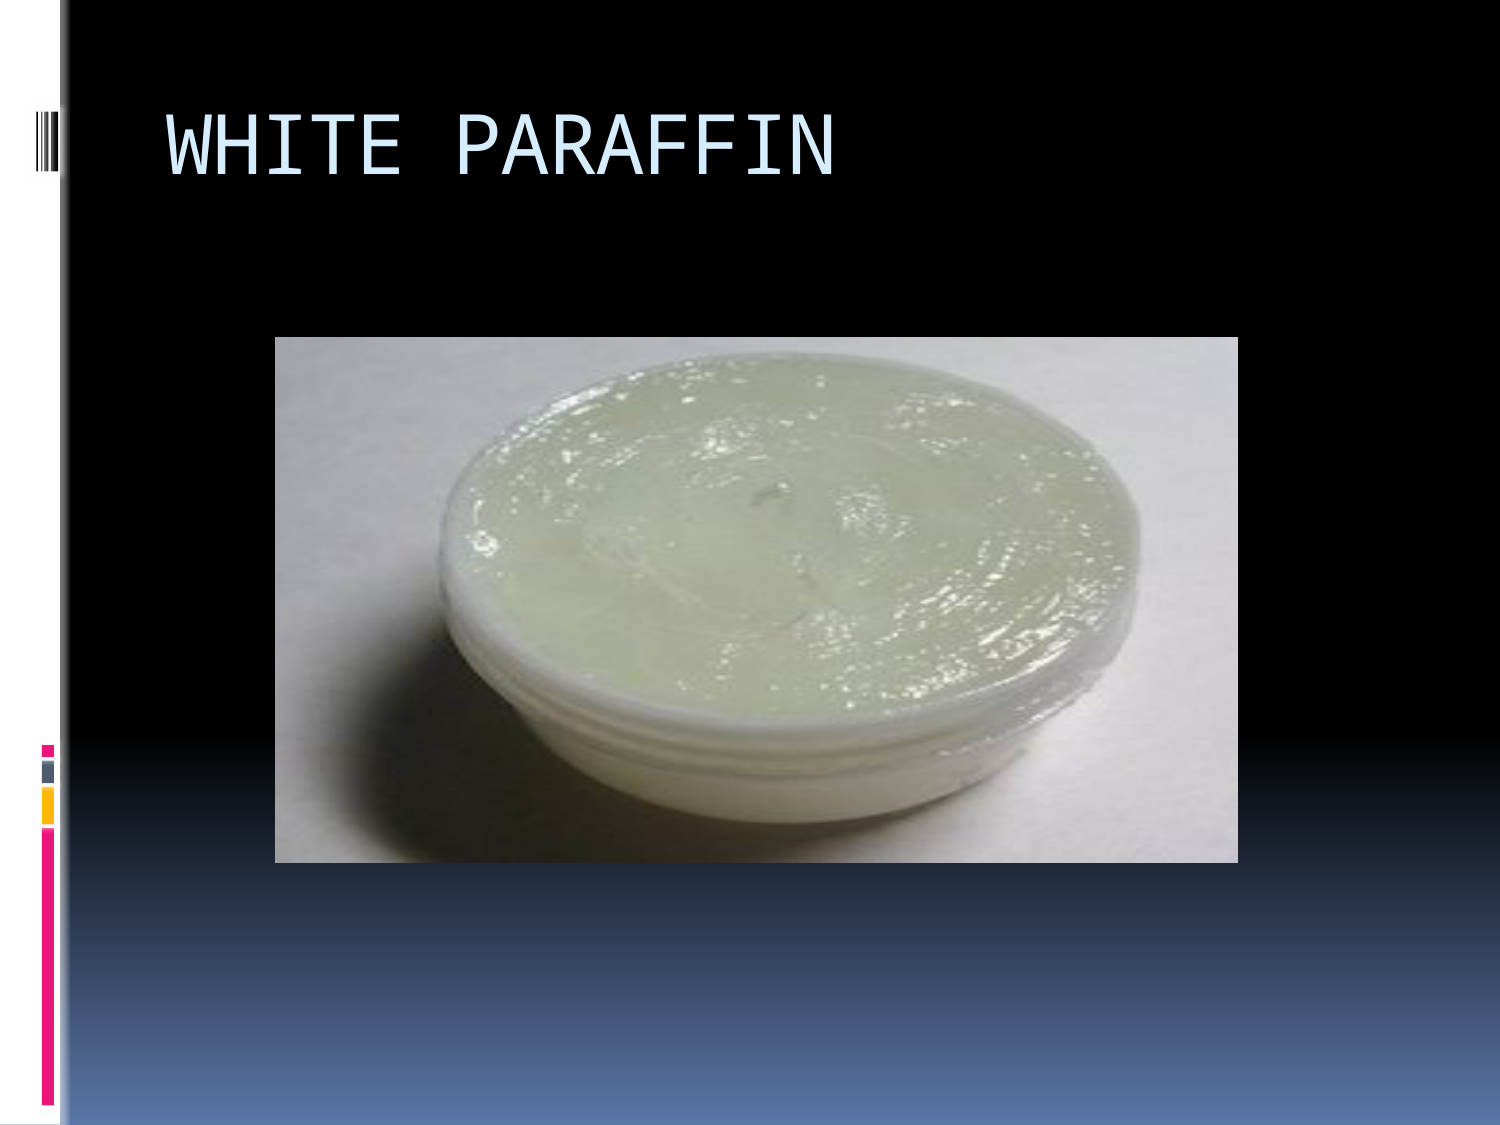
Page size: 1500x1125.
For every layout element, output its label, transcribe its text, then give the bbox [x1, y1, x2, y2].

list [274, 336, 1238, 863]
title WHITE PARAFFIN [150, 83, 1425, 234]
